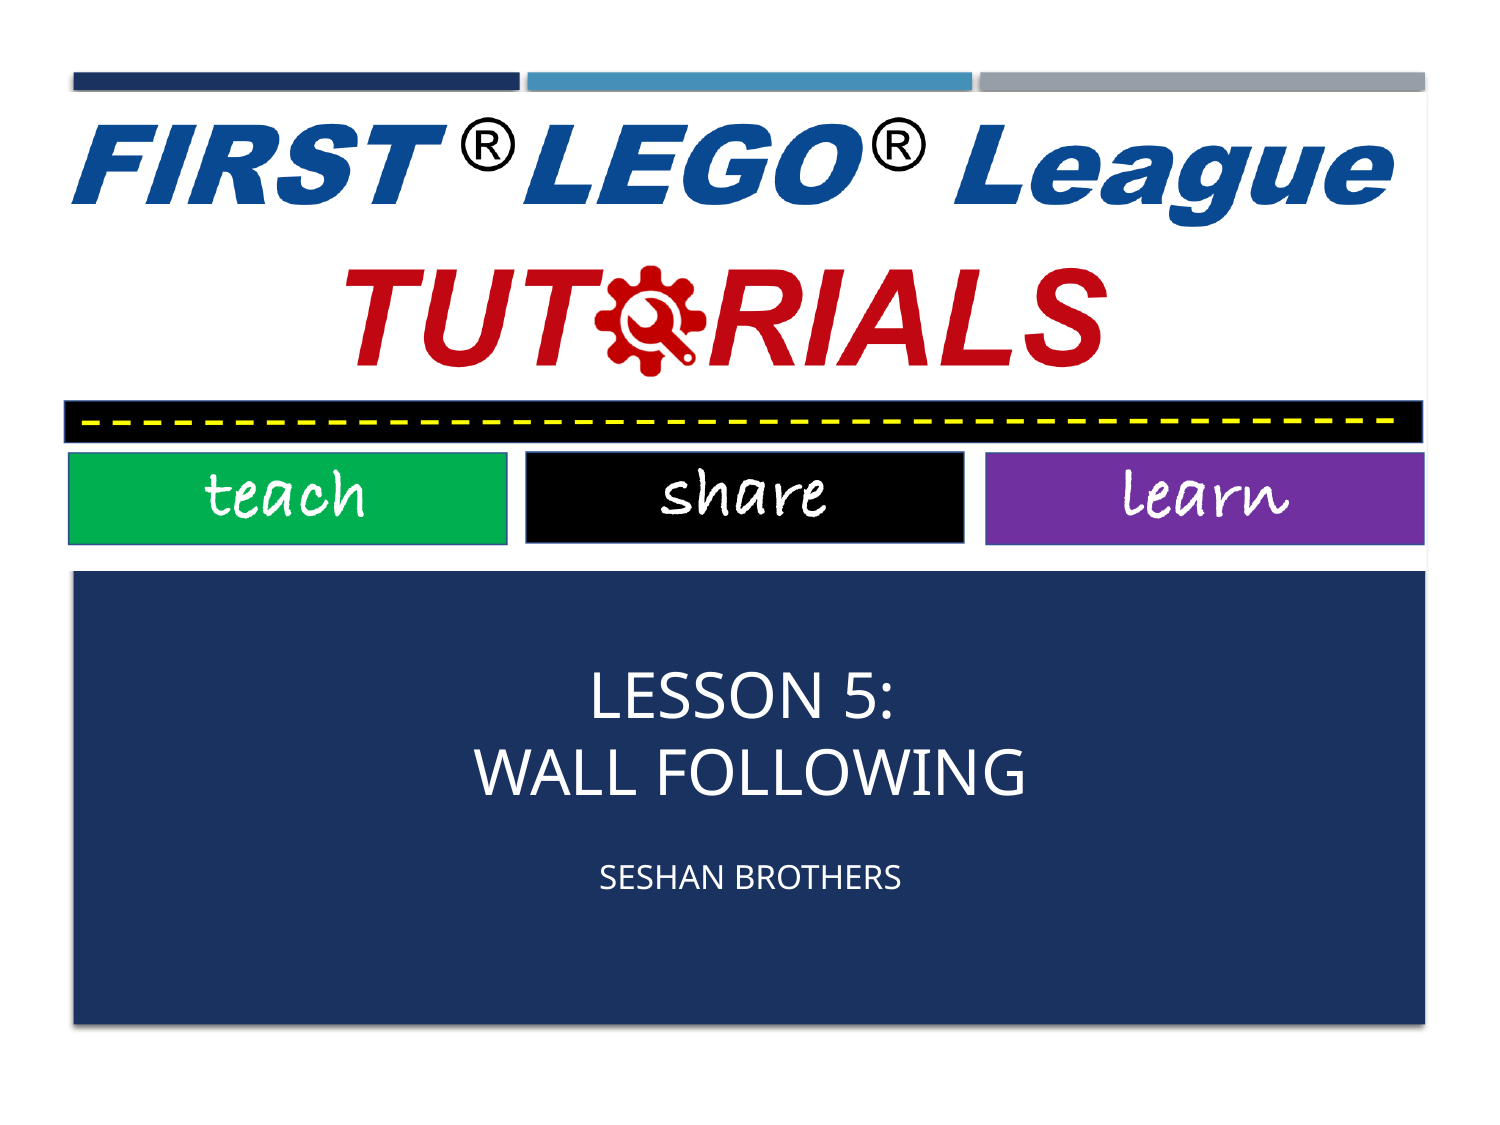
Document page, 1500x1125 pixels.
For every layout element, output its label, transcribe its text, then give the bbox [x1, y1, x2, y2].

picture [54, 92, 1448, 571]
title Lesson 5: wall following [95, 645, 1406, 816]
subtitle Seshan brothers [95, 849, 1406, 946]
